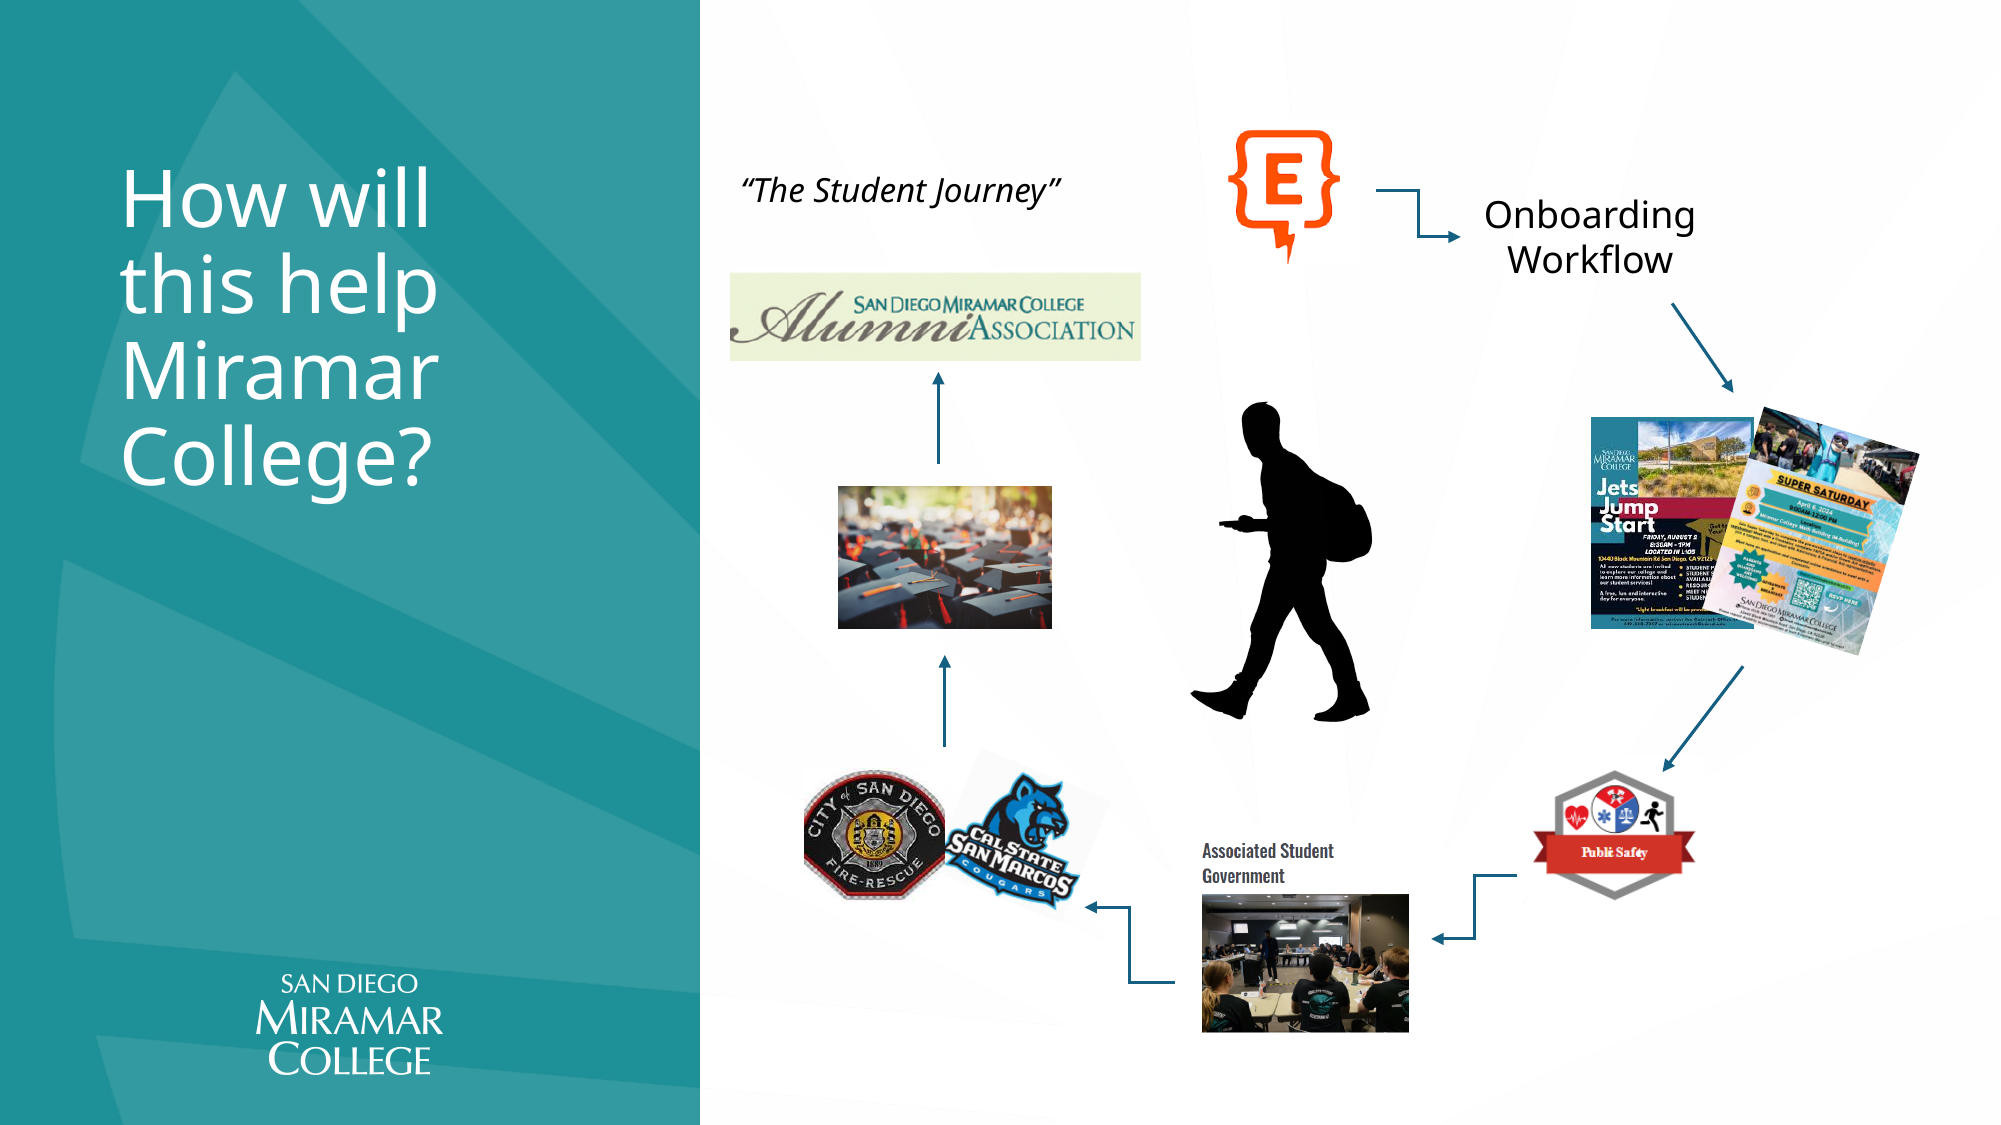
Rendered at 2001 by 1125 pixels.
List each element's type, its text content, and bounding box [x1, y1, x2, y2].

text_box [1430, 875, 1518, 940]
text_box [1083, 906, 1176, 983]
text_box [1661, 665, 1744, 773]
text_box Onboarding Workflow [1460, 183, 1720, 289]
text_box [1671, 302, 1734, 394]
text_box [1375, 190, 1462, 238]
text_box “The Student Journey” [725, 161, 1136, 217]
title How will this help Miramar College? [104, 150, 596, 512]
picture [0, 0, 2001, 1125]
